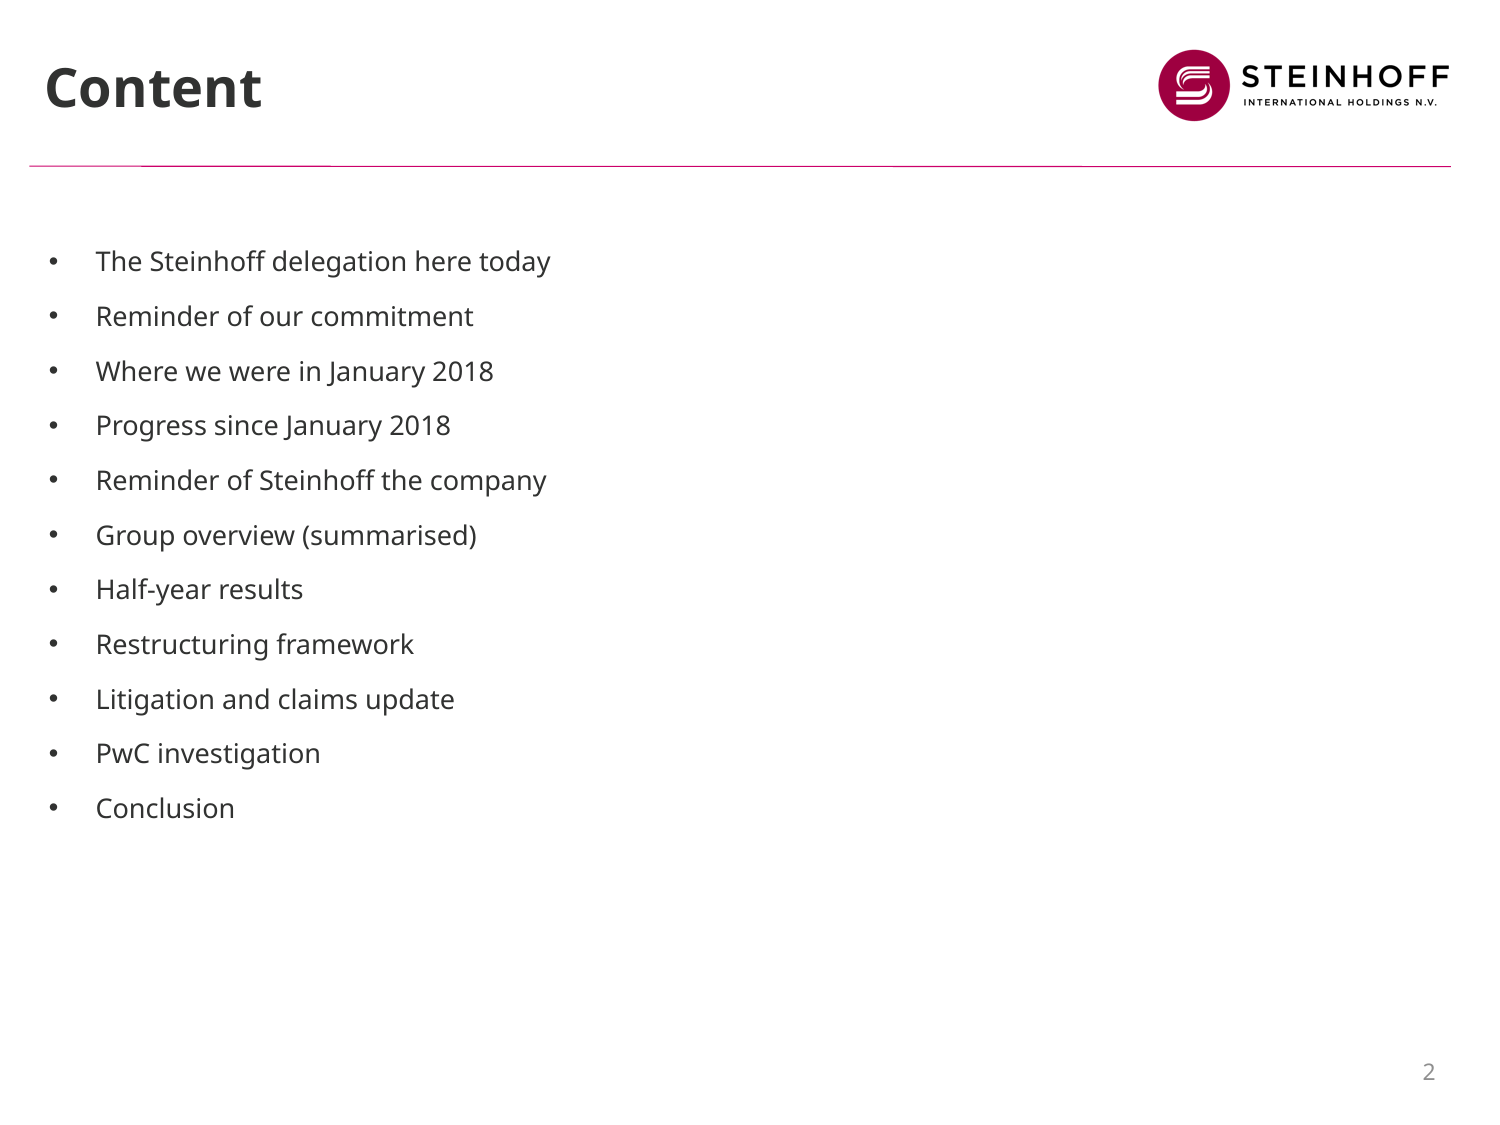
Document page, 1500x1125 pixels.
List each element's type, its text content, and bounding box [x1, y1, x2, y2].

title Content [29, 26, 1324, 153]
picture [1134, 0, 1472, 190]
list The Steinhoff delegation here today Reminder of our commitment Where we were in January 2018 Progress since January 2018 Reminder of Steinhoff the company Group overview (summarised) Half-year results Restructuring framework Litigation and claims update PwC investigation Conclusion [33, 234, 1312, 1053]
slide_number 2 [1113, 1042, 1451, 1103]
